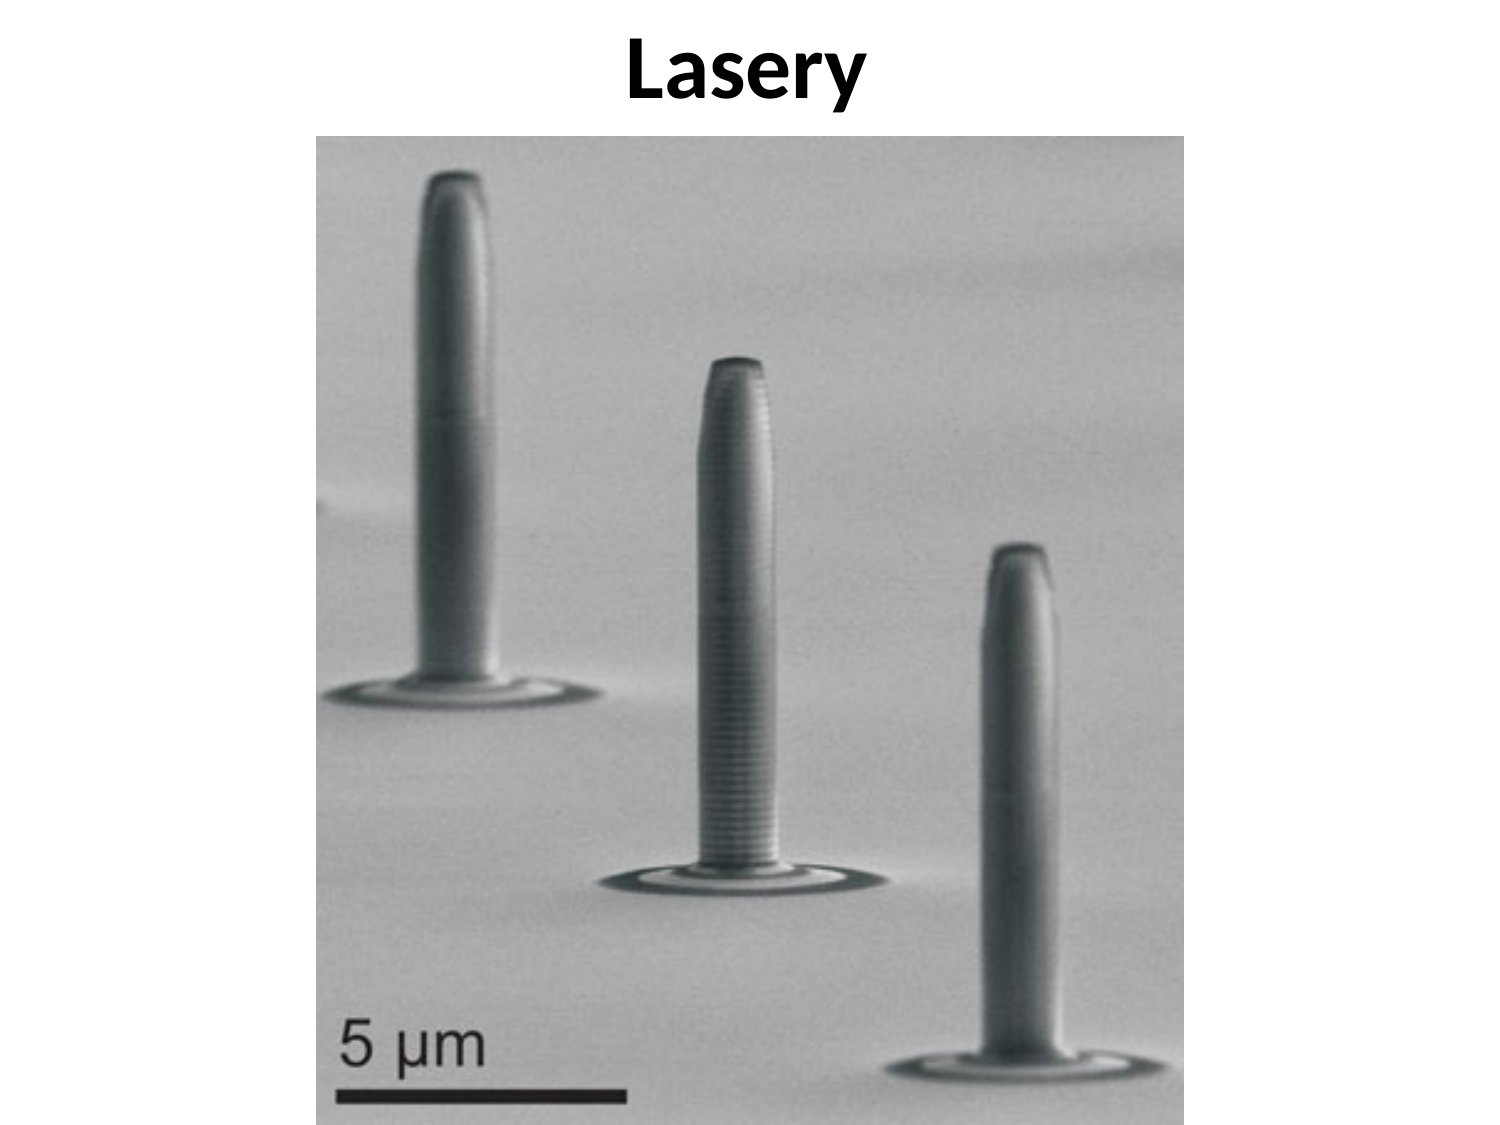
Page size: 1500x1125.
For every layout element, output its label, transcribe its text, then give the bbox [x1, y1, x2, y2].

picture [316, 136, 1184, 1125]
text_box Lasery [610, 0, 884, 125]
